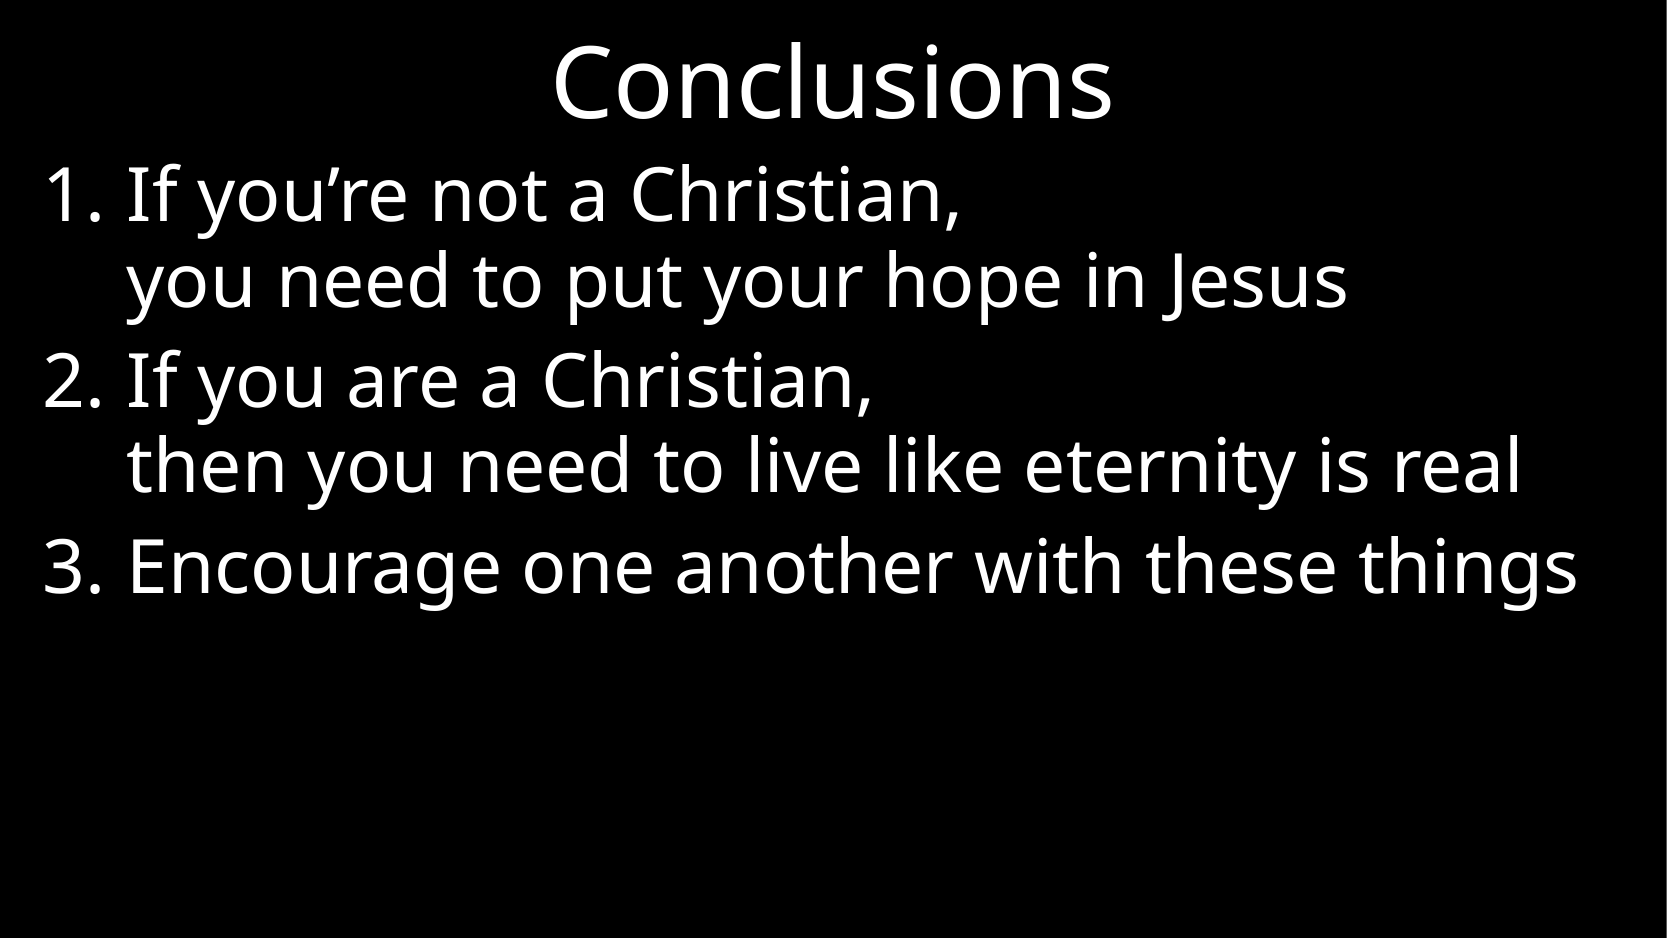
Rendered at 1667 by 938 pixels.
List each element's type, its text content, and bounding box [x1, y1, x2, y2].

title Conclusions [27, 20, 1640, 136]
list If you’re not a Christian, you need to put your hope in Jesus If you are a Christian, then you need to live like eternity is real Encourage one another with these things [27, 145, 1640, 907]
